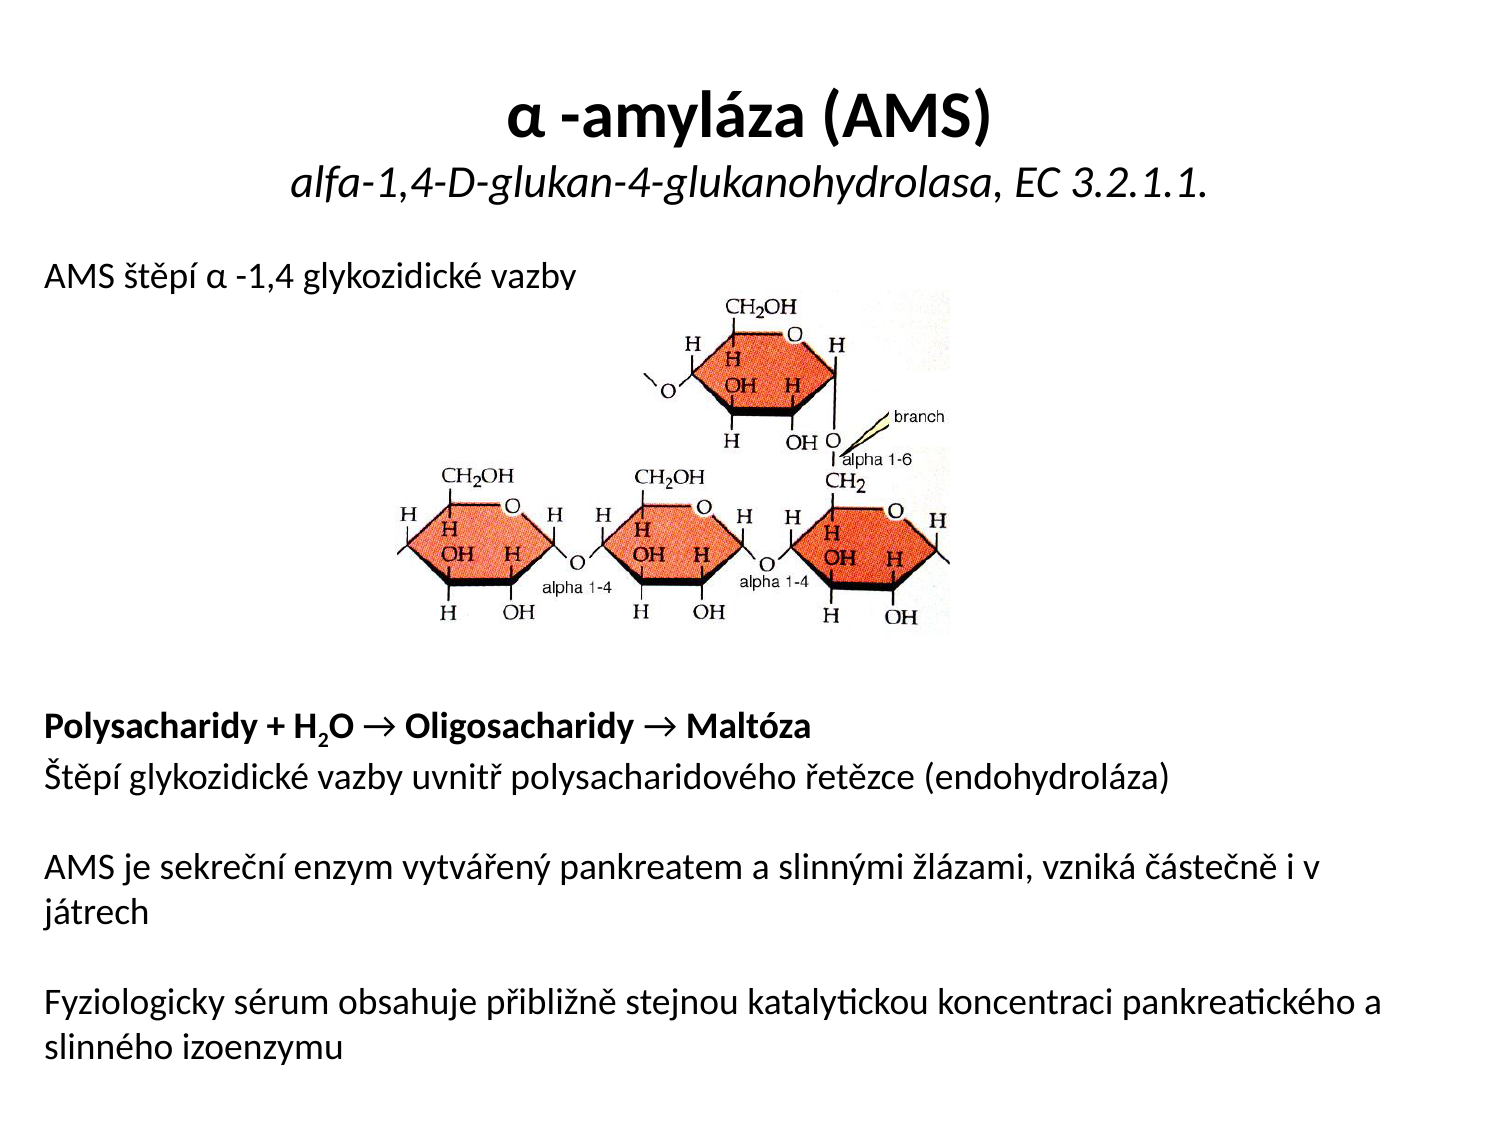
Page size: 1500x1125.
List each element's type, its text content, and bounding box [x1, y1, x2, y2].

title α -amyláza (AMS) alfa-1,4-D-glukan-4-glukanohydrolasa, EC 3.2.1.1. [75, 45, 1425, 233]
picture [395, 290, 950, 636]
text_box AMS štěpí α -1,4 glykozidické vazby Polysacharidy + H2O → Oligosacharidy → Maltóza Štěpí glykozidické vazby uvnitř polysacharidového řetězce (endohydroláza) AMS je sekreční enzym vytvářený pankreatem a slinnými žlázami, vzniká částečně i v játrech Fyziologicky sérum obsahuje přibližně stejnou katalytickou koncentraci pankreatického a slinného izoenzymu [29, 243, 1424, 1075]
